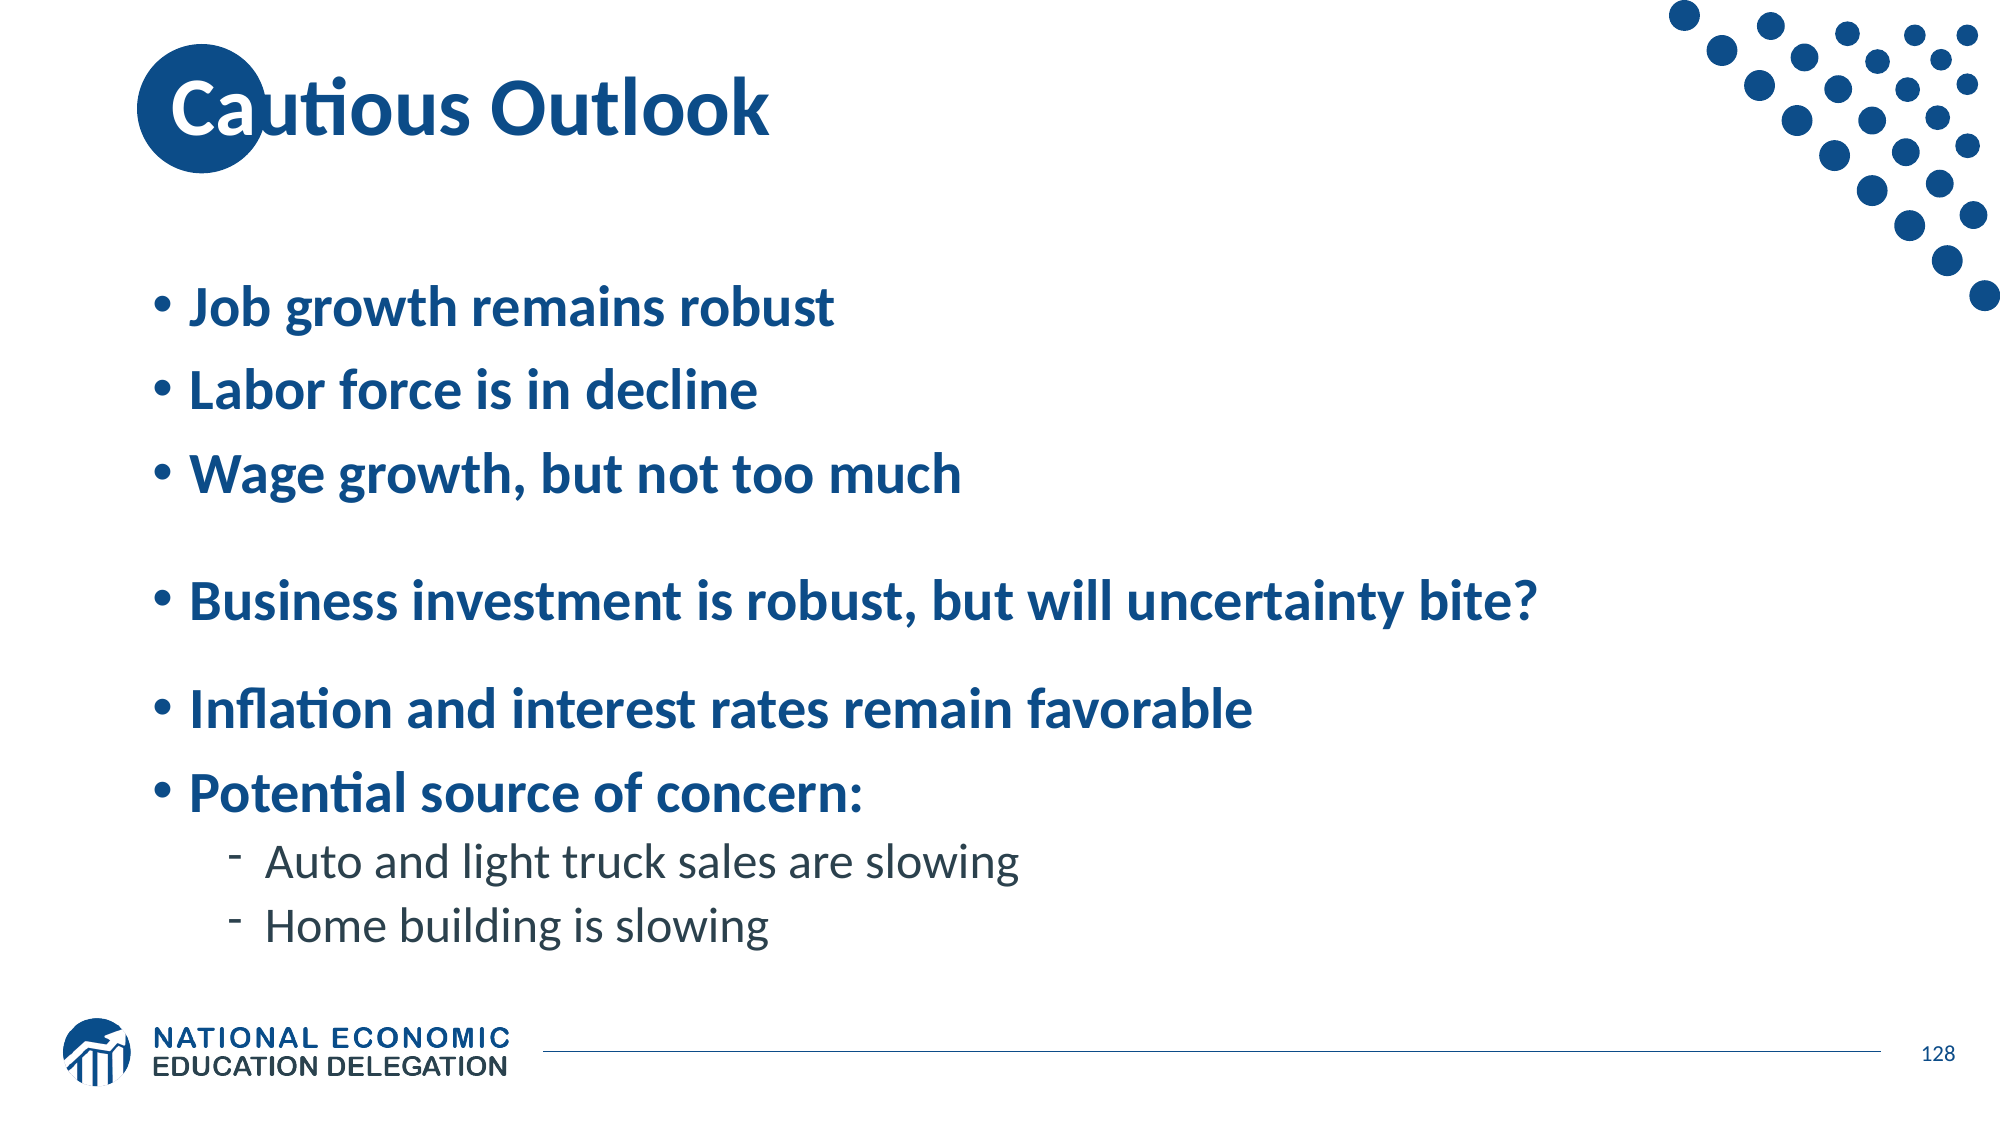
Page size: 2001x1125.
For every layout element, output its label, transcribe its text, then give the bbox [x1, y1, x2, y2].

list Job growth remains robust Labor force is in decline Wage growth, but not too much Business investment is robust, but will uncertainty bite? Inflation and interest rates remain favorable Potential source of concern: Auto and light truck sales are slowing Home building is slowing [137, 257, 1863, 972]
picture [55, 1013, 520, 1091]
title Cautious Outlook [137, 0, 1863, 218]
slide_number 128 [1521, 1022, 1972, 1082]
